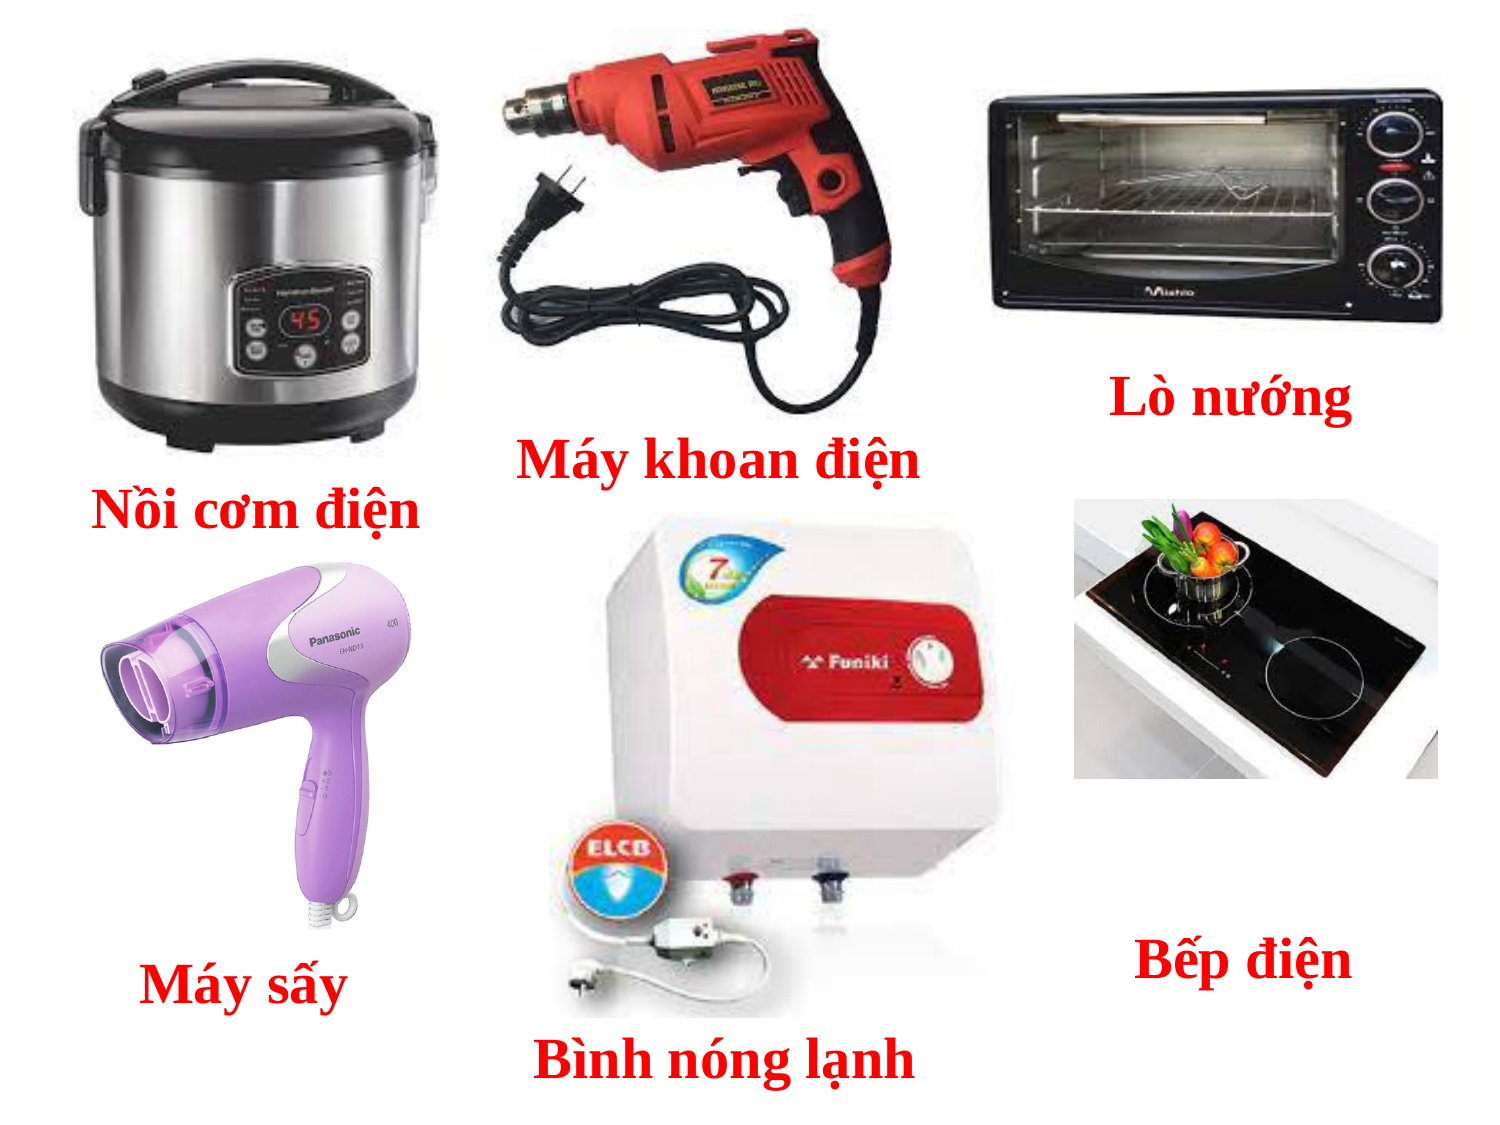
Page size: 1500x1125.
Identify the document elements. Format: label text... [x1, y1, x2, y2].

text_box Máy sấy [49, 937, 438, 1023]
text_box Bếp điện [1087, 912, 1400, 998]
picture [62, 549, 450, 938]
picture [974, 0, 1463, 426]
text_box Máy khoan điện [516, 412, 938, 498]
picture [1074, 499, 1438, 780]
text_box Bình nóng lạnh [512, 1012, 938, 1098]
text_box Nồi cơm điện [62, 523, 450, 548]
picture [0, 0, 926, 515]
picture [549, 512, 1026, 1019]
